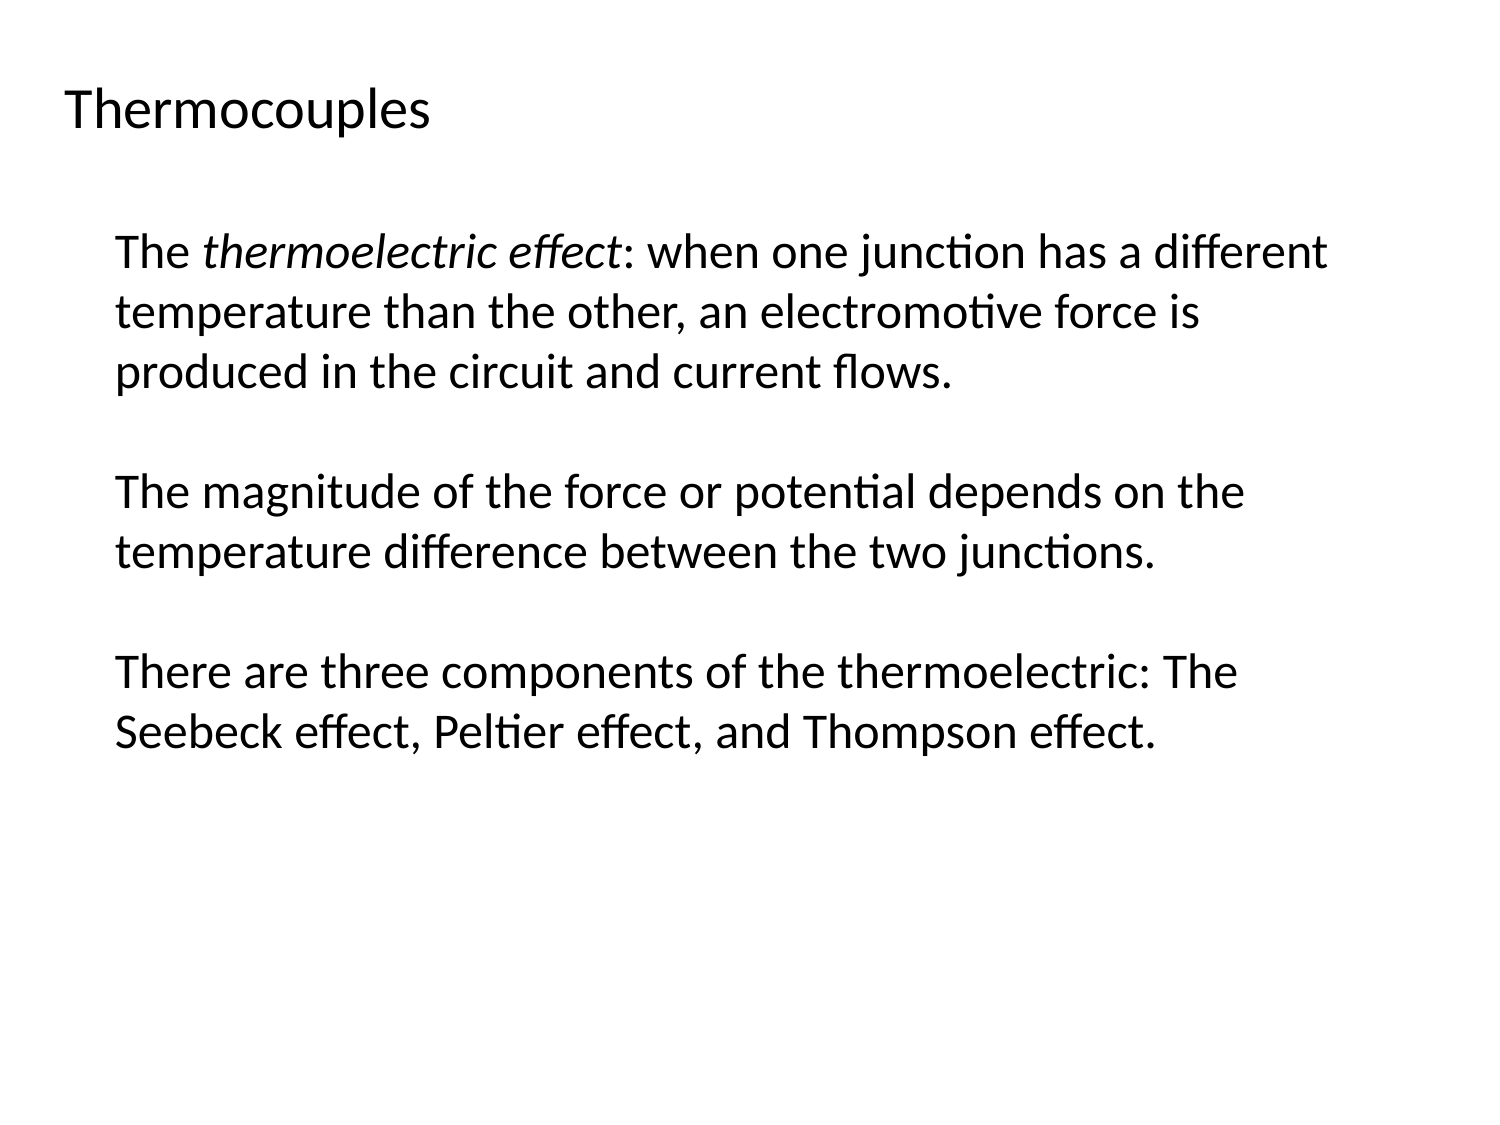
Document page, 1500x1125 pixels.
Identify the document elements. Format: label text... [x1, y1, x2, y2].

text_box Thermocouples [50, 62, 975, 148]
text_box The thermoelectric effect: when one junction has a different temperature than the other, an electromotive force is produced in the circuit and current flows. The magnitude of the force or potential depends on the temperature difference between the two junctions. There are three components of the thermoelectric: The Seebeck effect, Peltier effect, and Thompson effect. [100, 211, 1412, 1006]
